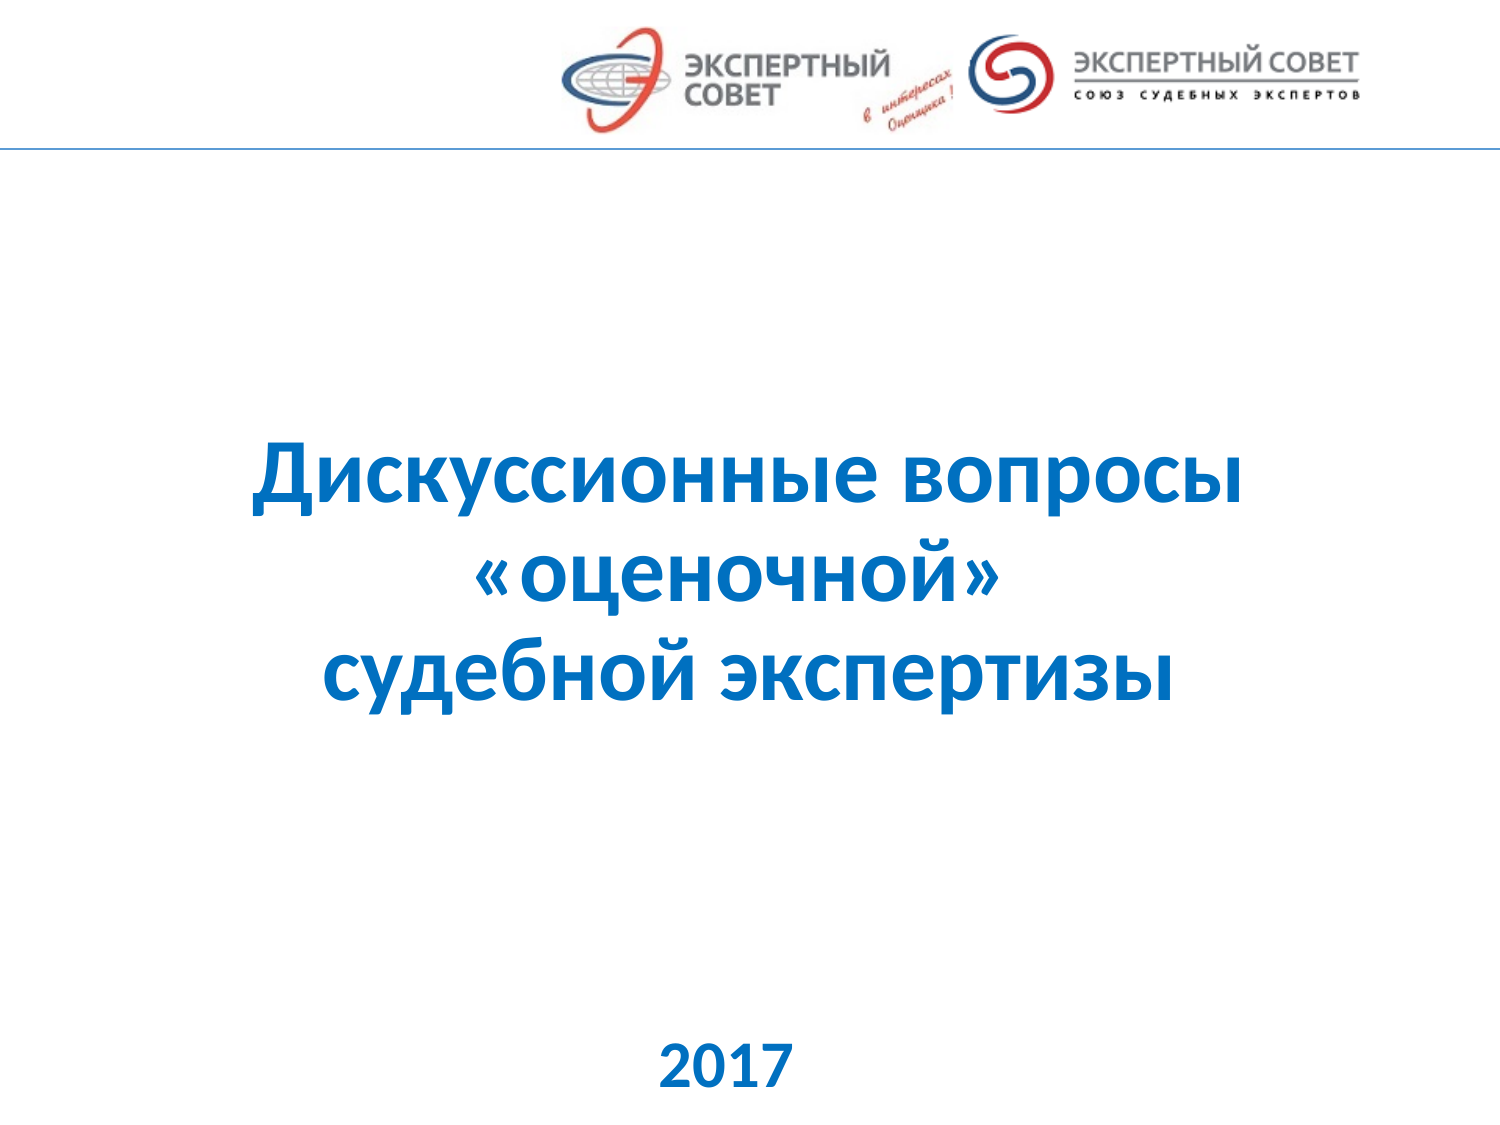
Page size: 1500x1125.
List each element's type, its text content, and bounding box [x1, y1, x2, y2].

picture [559, 8, 1366, 136]
text_box 2017 [490, 1000, 963, 1122]
title Дискуссионные вопросы «оценочной» судебной экспертизы [19, 290, 1481, 728]
